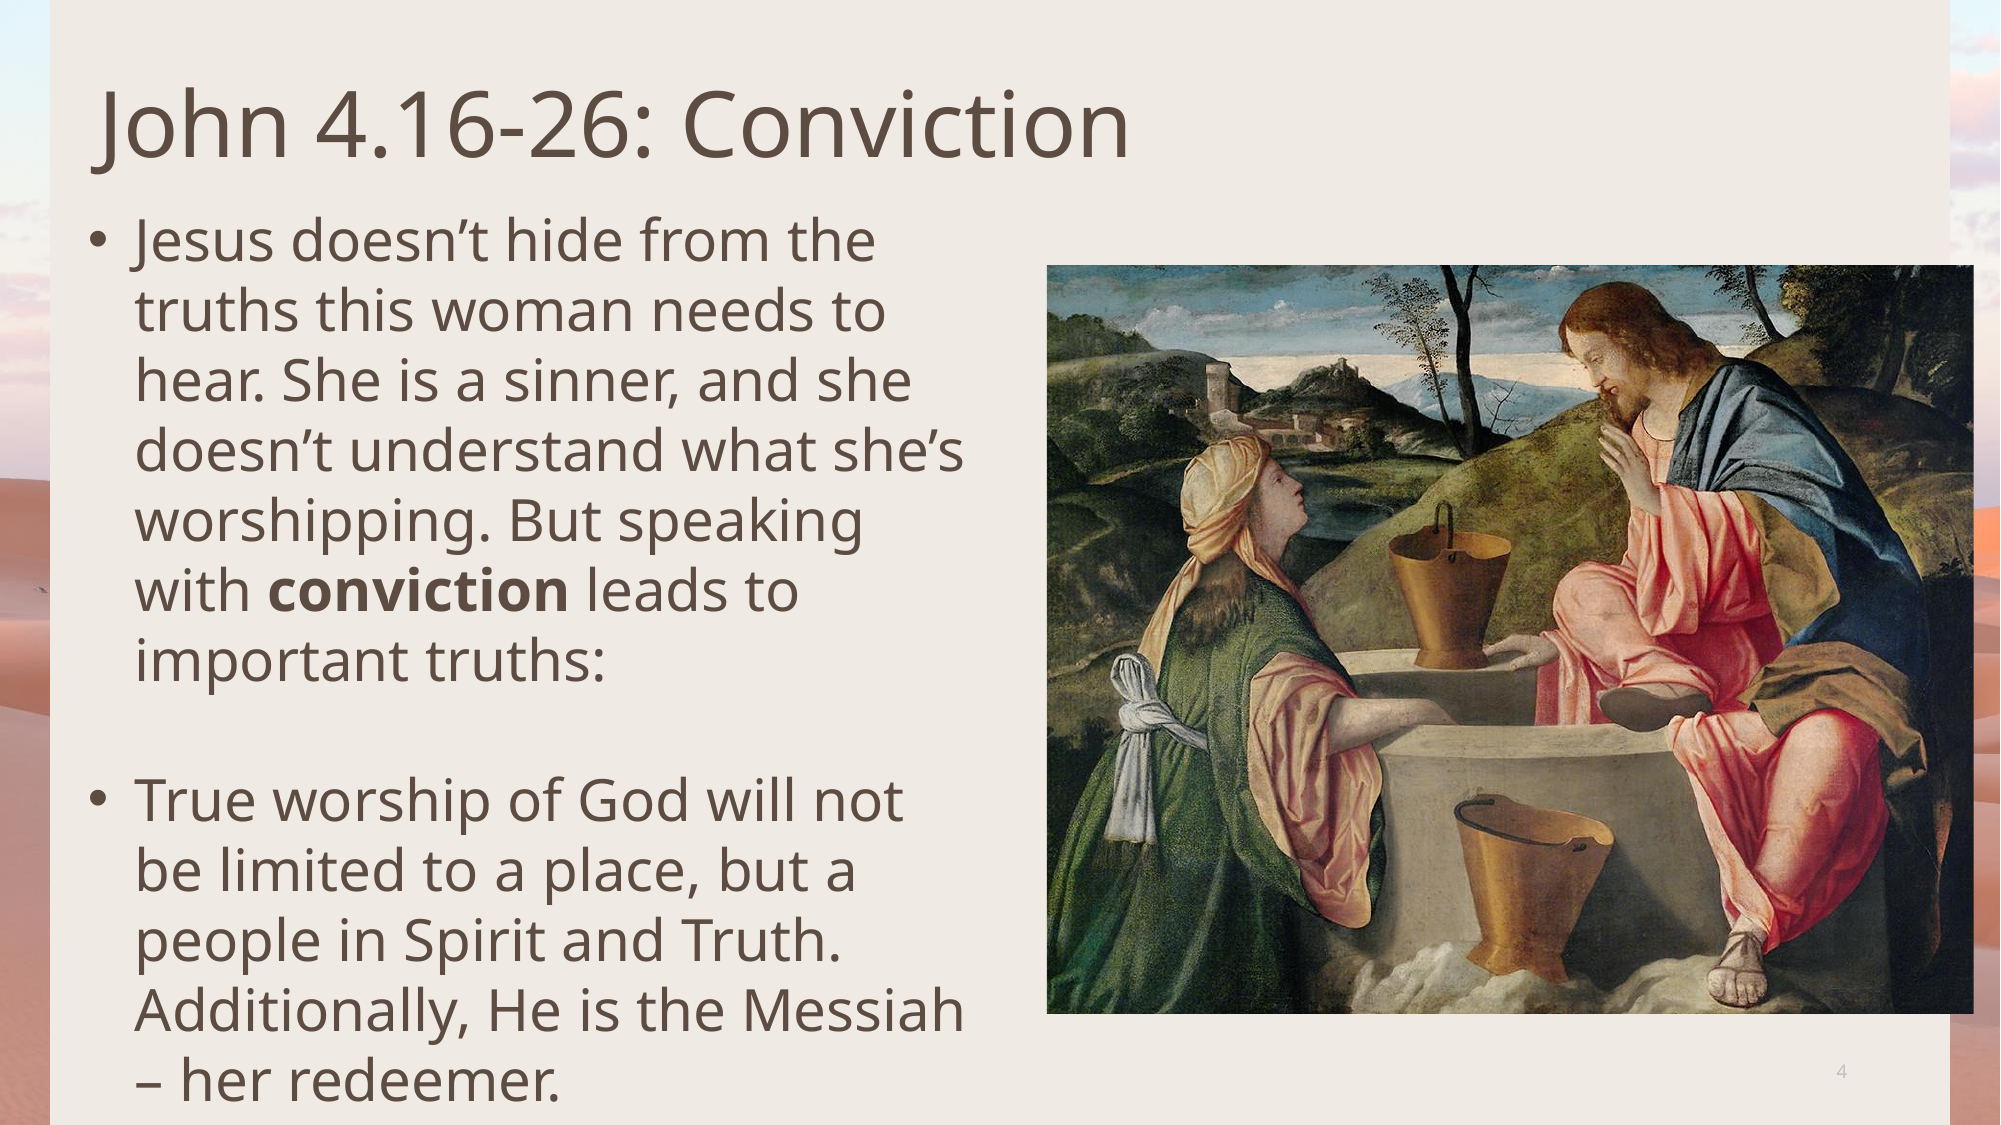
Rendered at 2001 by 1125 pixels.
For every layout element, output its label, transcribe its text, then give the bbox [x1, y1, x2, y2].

title John 4.16-26: Conviction [83, 18, 1809, 237]
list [1046, 265, 1974, 1014]
picture [0, 0, 50, 1125]
picture [1950, 0, 2000, 1125]
slide_number 4 [1412, 1042, 1863, 1103]
text_box Jesus doesn’t hide from the truths this woman needs to hear. She is a sinner, and she doesn’t understand what she’s worshipping. But speaking with conviction leads to important truths: True worship of God will not be limited to a place, but a people in Spirit and Truth. Additionally, He is the Messiah – her redeemer. [73, 195, 1000, 1121]
